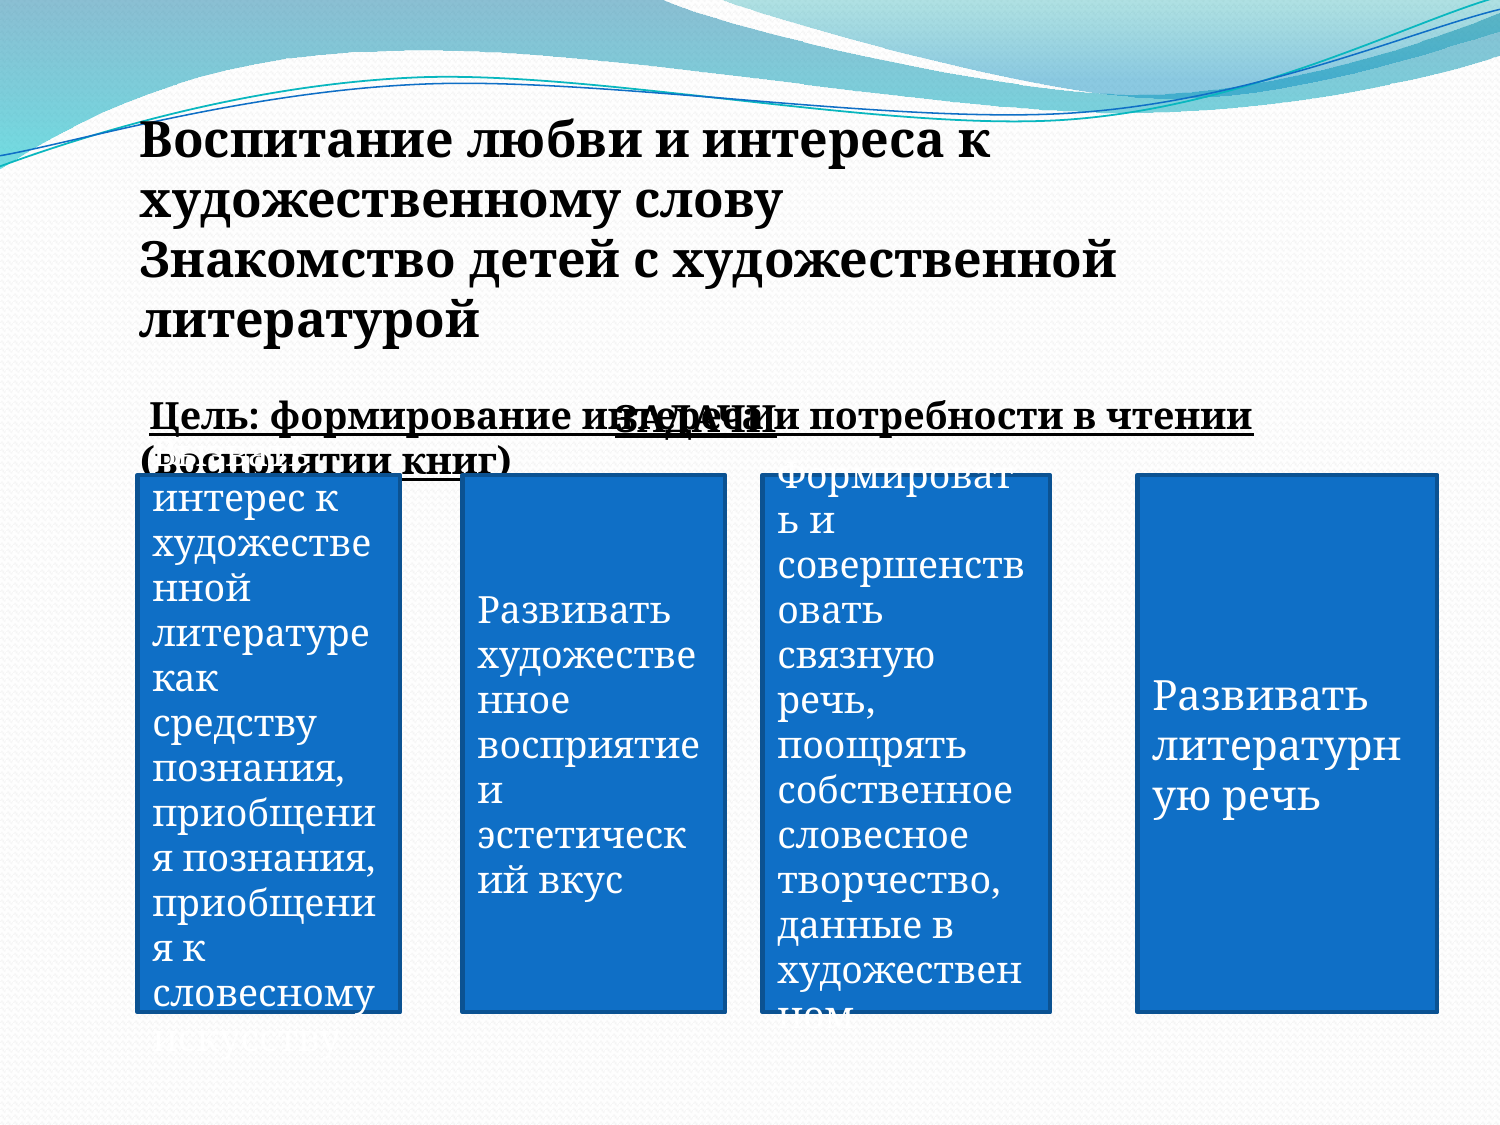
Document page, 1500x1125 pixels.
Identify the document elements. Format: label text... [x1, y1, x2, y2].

text_box ЗАДАЧИ [600, 387, 830, 448]
text_box Развивать художественное восприятие и эстетический вкус [460, 473, 727, 1014]
text_box Формировать и совершенствовать связную речь, поощрять собственное словесное творчество, данные в художественном [760, 473, 1052, 1014]
text_box Развивать литературную речь [1135, 473, 1439, 1014]
text_box Вызвать интерес к художественной литературе как средству познания, приобщения познания, приобщения к словесному искусству [135, 473, 402, 1014]
text_box Воспитание любви и интереса к художественному слову Знакомство детей с художественной литературой Цель: формирование интереса и потребности в чтении (восприятии книг) [124, 99, 1388, 490]
